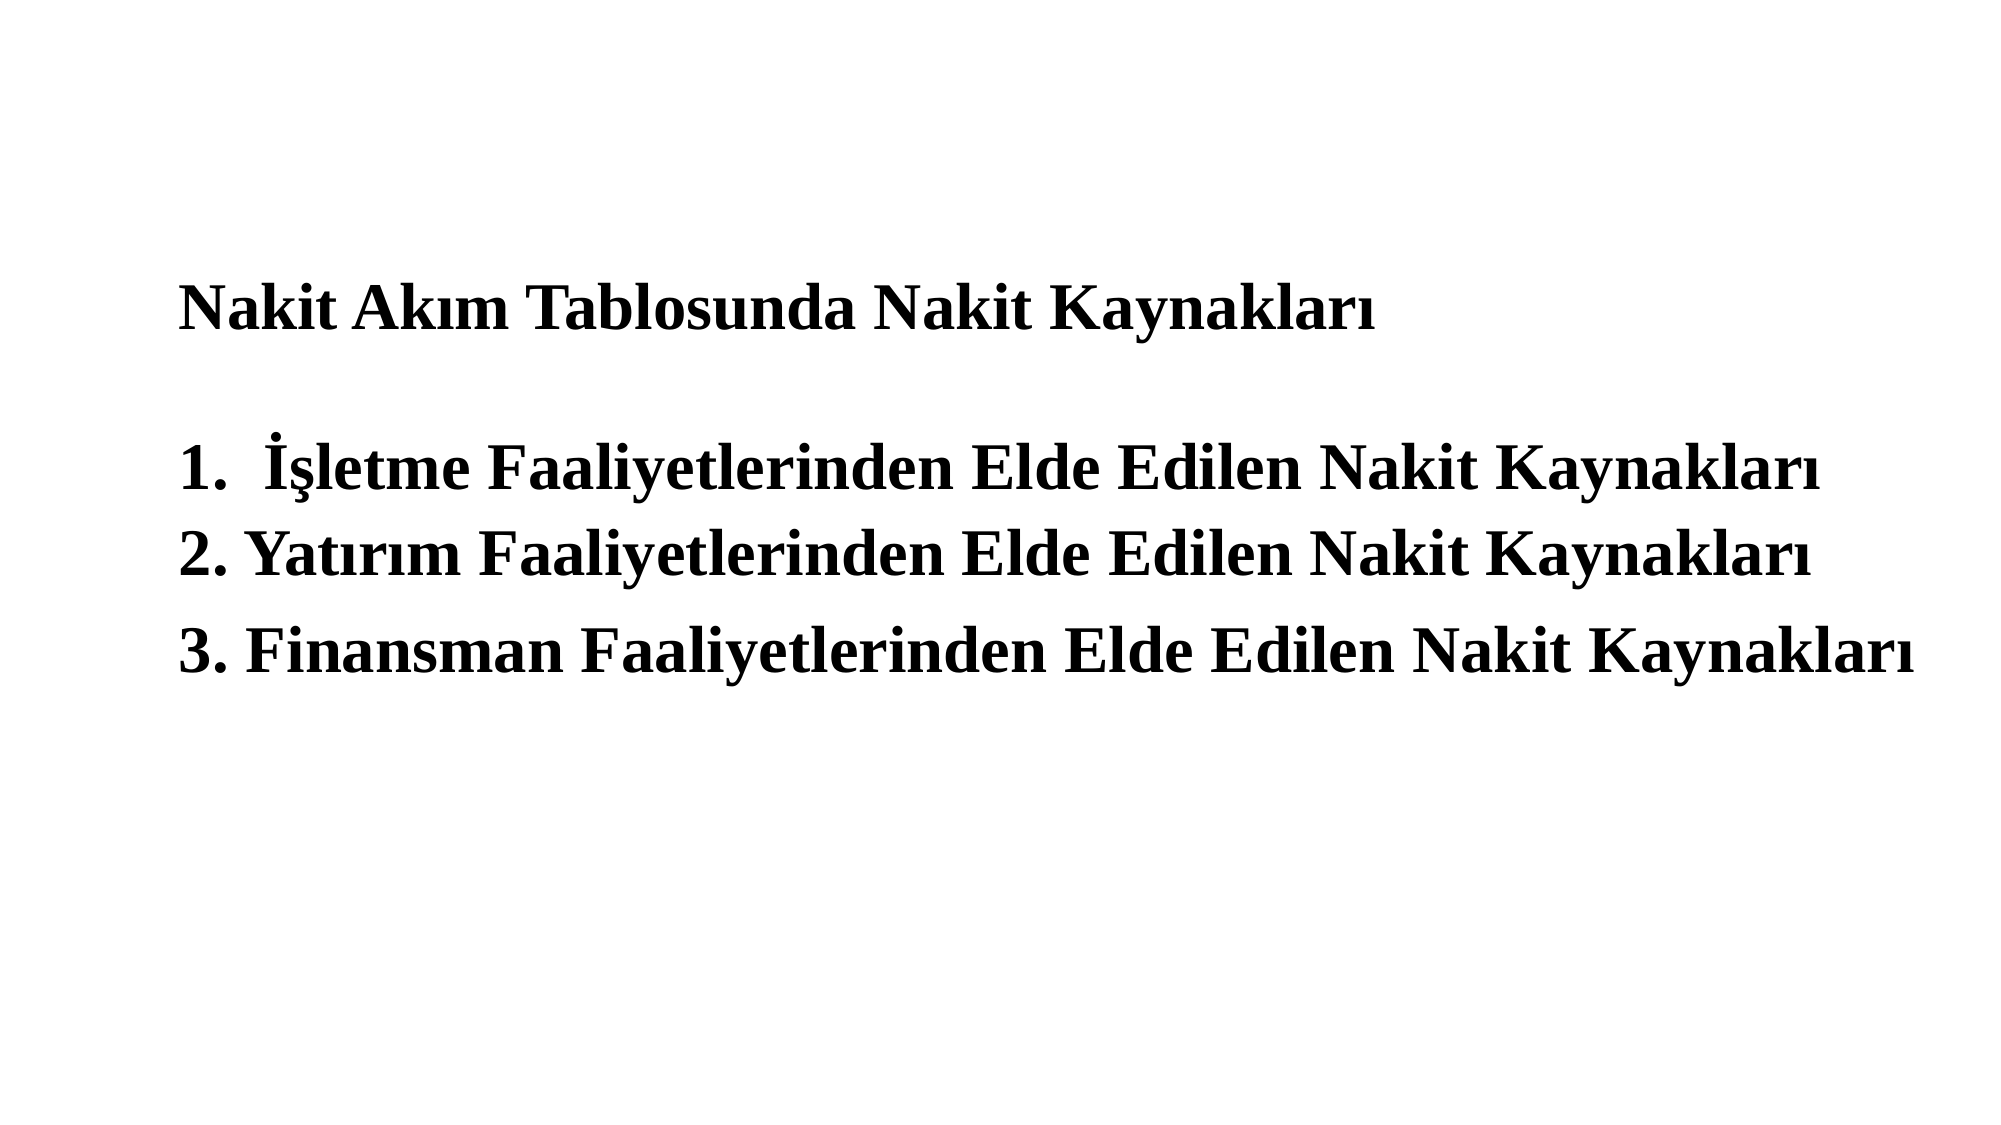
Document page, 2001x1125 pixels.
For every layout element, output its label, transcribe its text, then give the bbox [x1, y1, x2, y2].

text_box Nakit Akım Tablosunda Nakit Kaynakları İşletme Faaliyetlerinden Elde Edilen Nakit Kaynakları 2. Yatırım Faaliyetlerinden Elde Edilen Nakit Kaynakları 3. Finansman Faaliyetlerinden Elde Edilen Nakit Kaynakları [164, 255, 1939, 773]
